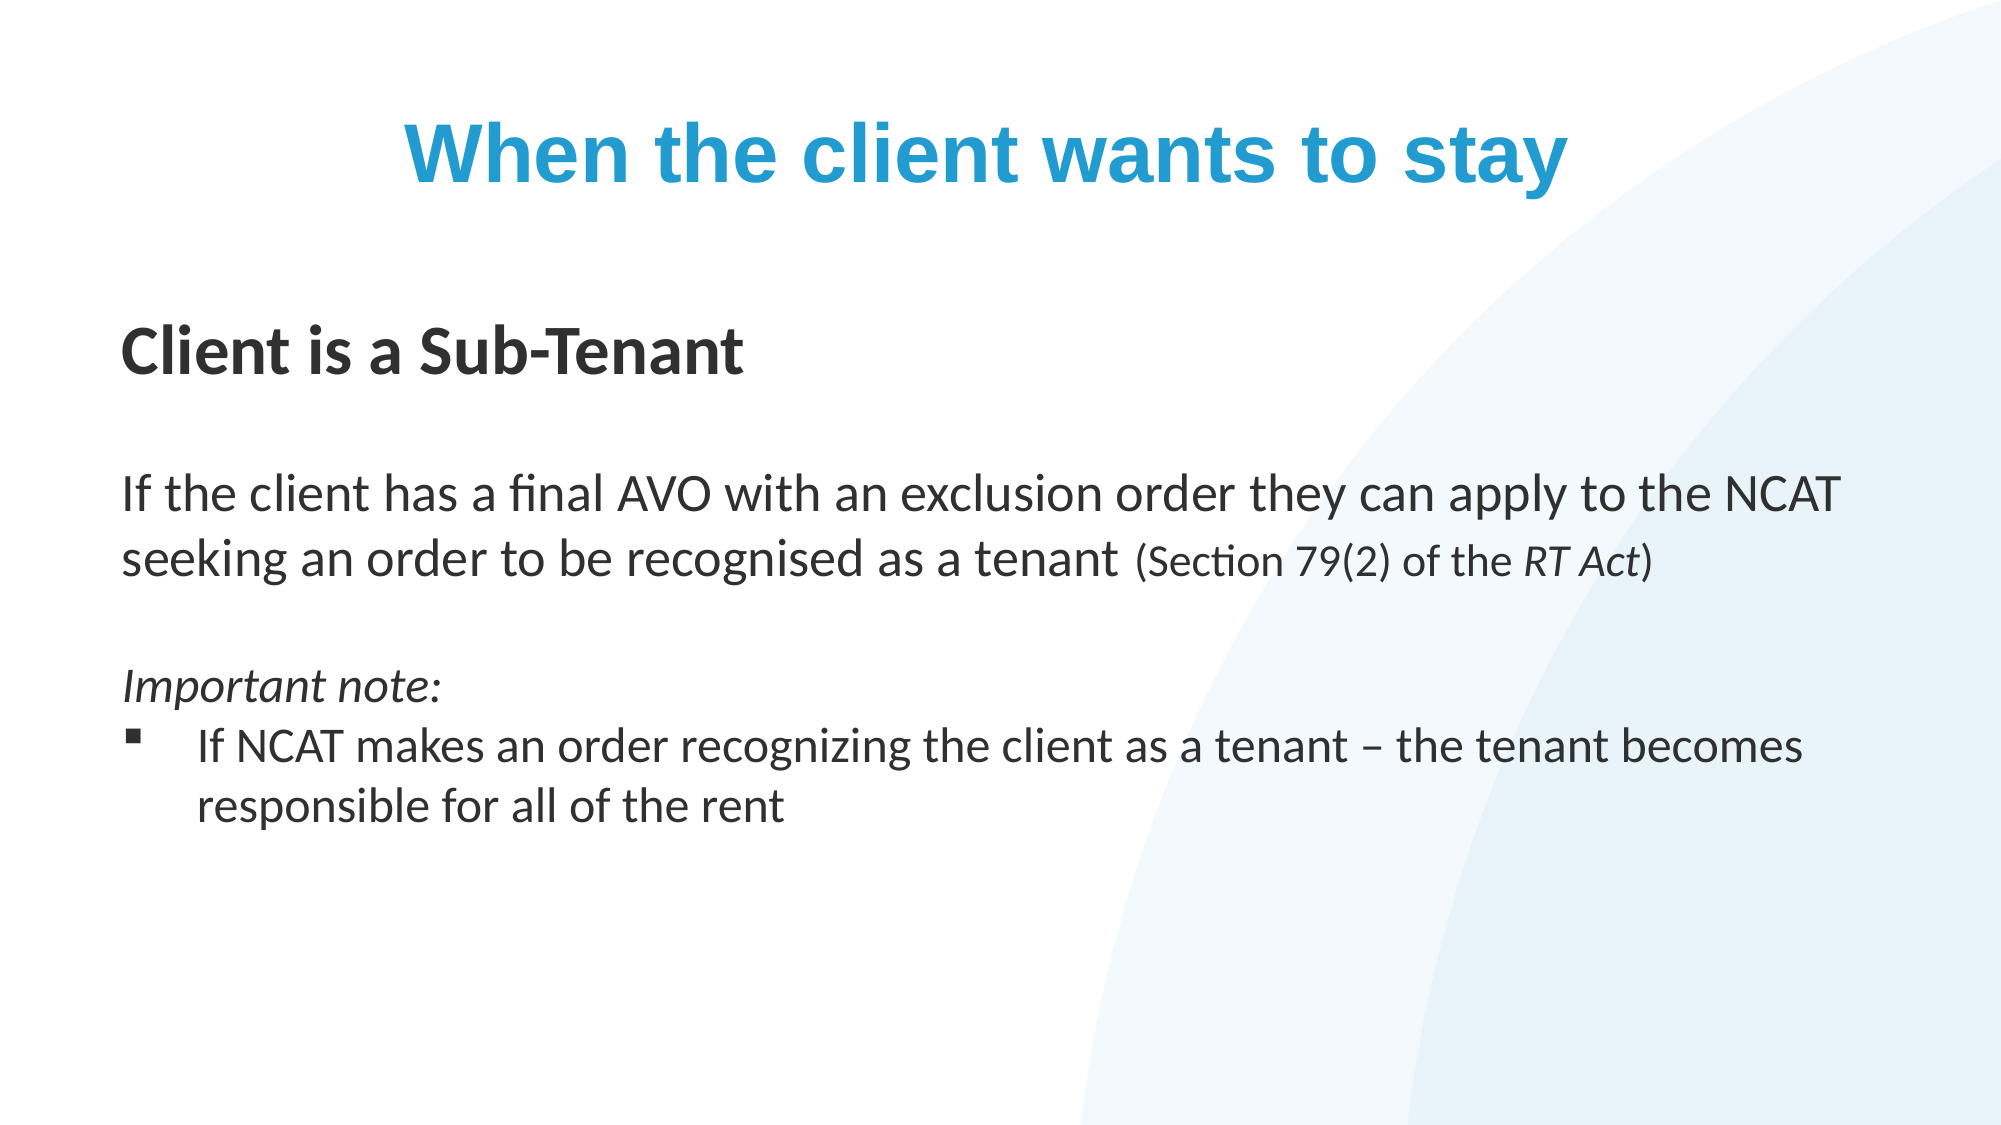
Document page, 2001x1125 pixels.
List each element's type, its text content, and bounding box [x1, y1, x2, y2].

text_box If the client has a final AVO with an exclusion order they can apply to the NCAT seeking an order to be recognised as a tenant (Section 79(2) of the RT Act) Important note: If NCAT makes an order recognizing the client as a tenant – the tenant becomes responsible for all of the rent [114, 449, 1862, 970]
title When the client wants to stay [51, 102, 1924, 288]
text_box Client is a Sub-Tenant [114, 296, 1886, 397]
